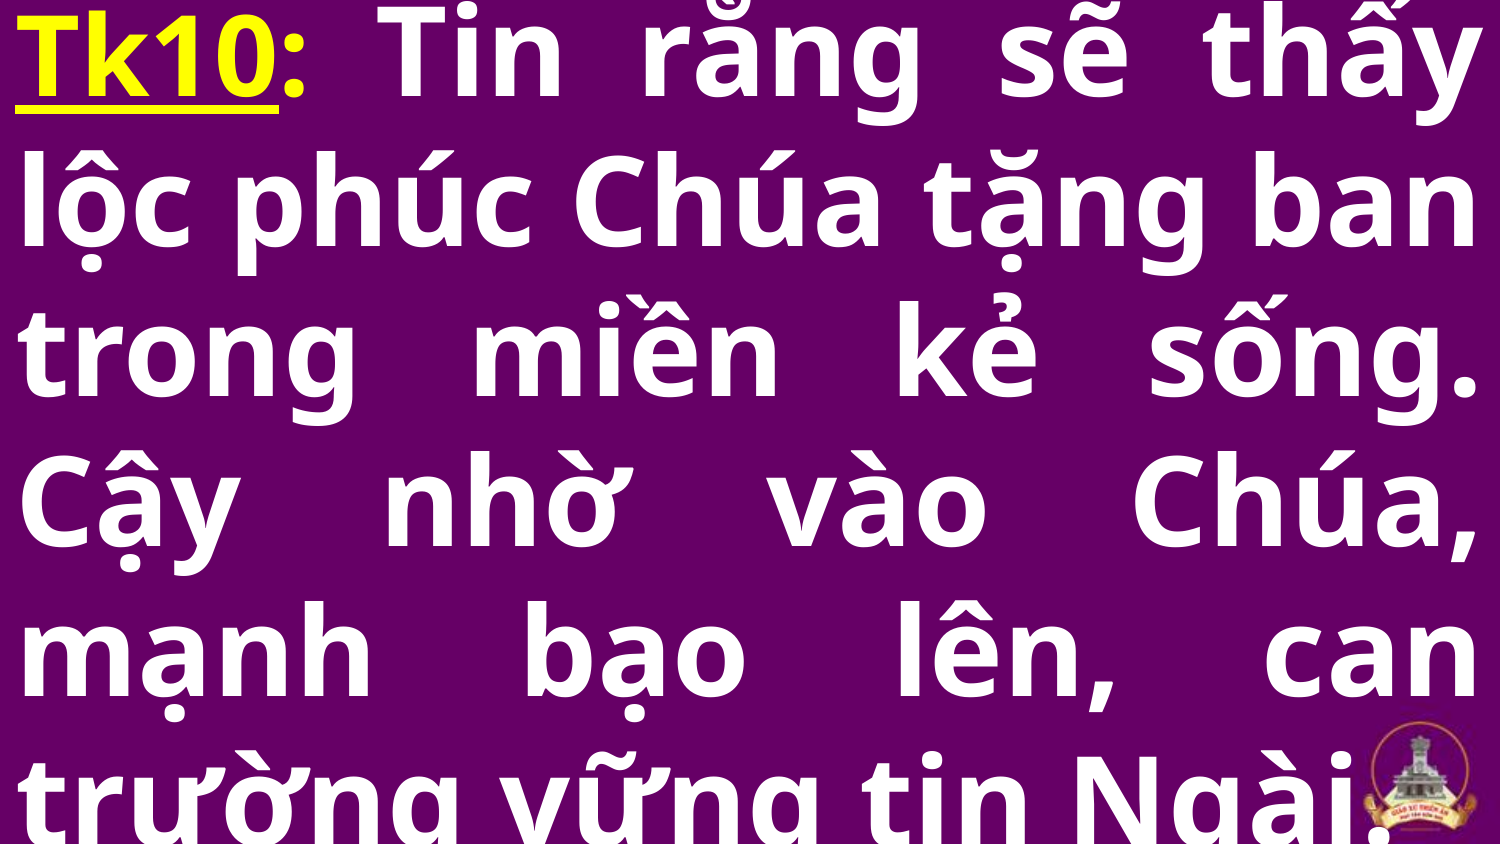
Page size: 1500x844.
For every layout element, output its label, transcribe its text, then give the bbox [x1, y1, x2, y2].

title Tk10: Tin rằng sẽ thấy lộc phúc Chúa tặng ban trong miền kẻ sống. Cậy nhờ vào Chúa, mạnh bạo lên, can trường vững tin Ngài. [0, 0, 1500, 844]
